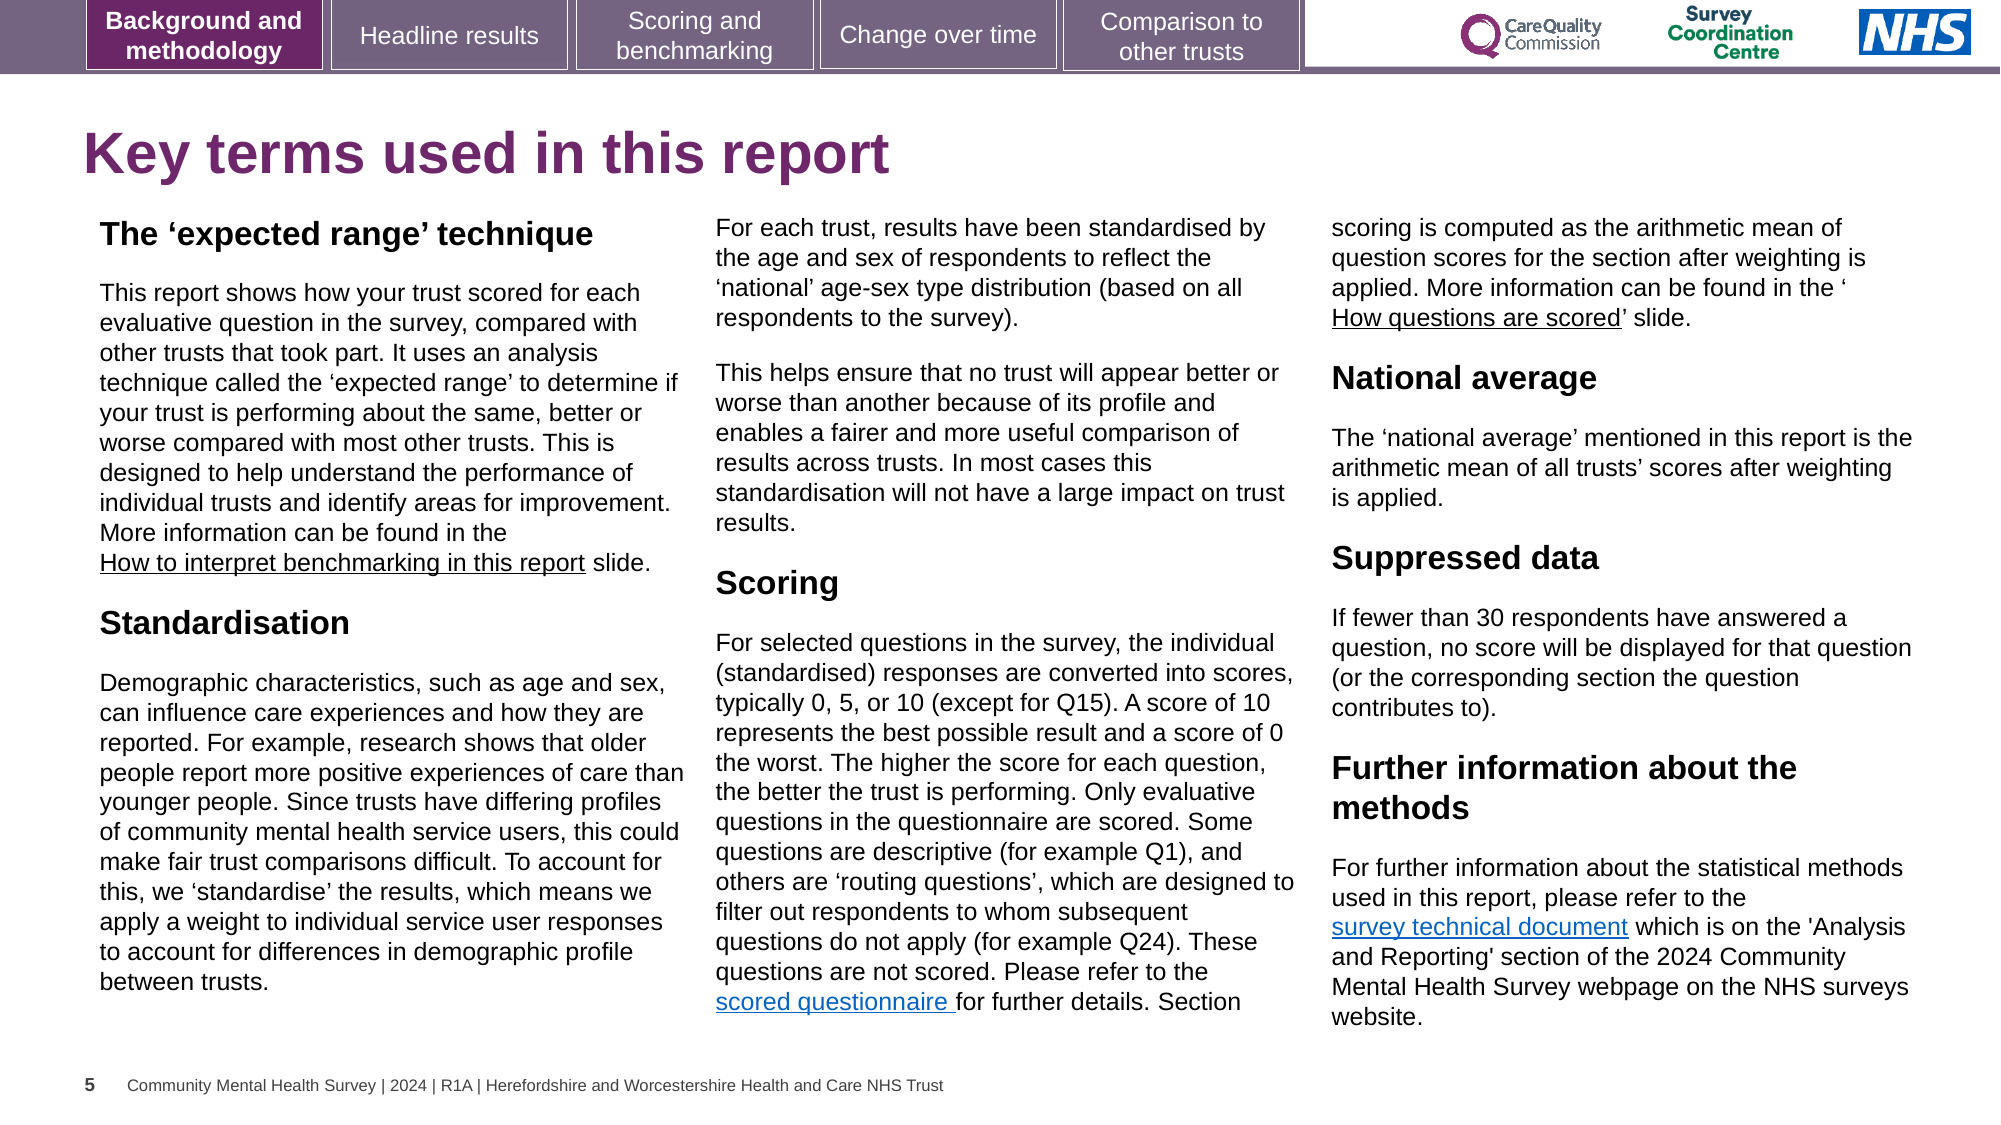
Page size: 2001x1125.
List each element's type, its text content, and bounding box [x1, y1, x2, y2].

text_box 5 [84, 1065, 122, 1125]
picture [1460, 13, 1602, 59]
picture [1859, 9, 1971, 55]
text_box The ‘expected range’ technique This report shows how your trust scored for each evaluative question in the survey, compared with other trusts that took part. It uses an analysis technique called the ‘expected range’ to determine if your trust is performing about the same, better or worse compared with most other trusts. This is designed to help understand the performance of individual trusts and identify areas for improvement. More information can be found in the How to interpret benchmarking in this report slide. Standardisation Demographic characteristics, such as age and sex, can influence care experiences and how they are reported. For example, research shows that older people report more positive experiences of care than younger people. Since trusts have differing profiles of community mental health service users, this could make fair trust comparisons difficult. To account for this, we ‘standardise’ the results, which means we apply a weight to individual service user responses to account for differences in demographic profile between trusts. For each trust, results have been standardised by the age and sex of respondents to reflect the ‘national’ age-sex type distribution (based on all respondents to the survey). This helps ensure that no trust will appear better or worse than another because of its profile and enables a fairer and more useful comparison of results across trusts. In most cases this standardisation will not have a large impact on trust results. Scoring For selected questions in the survey, the individual (standardised) responses are converted into scores, typically 0, 5, or 10 (except for Q15). A score of 10 represents the best possible result and a score of 0 the worst. The higher the score for each question, the better the trust is performing. Only evaluative questions in the questionnaire are scored. Some questions are descriptive (for example Q1), and others are ‘routing questions’, which are designed to filter out respondents to whom subsequent questions do not apply (for example Q24). These questions are not scored. Please refer to the scored questionnaire for further details. Section scoring is computed as the arithmetic mean of question scores for the section after weighting is applied. More information can be found in the ‘How questions are scored’ slide. National average The ‘national average’ mentioned in this report is the arithmetic mean of all trusts’ scores after weighting is applied. Suppressed data If fewer than 30 respondents have answered a question, no score will be displayed for that question (or the corresponding section the question contributes to). Further information about the methods For further information about the statistical methods used in this report, please refer to the survey technical document which is on the 'Analysis and Reporting' section of the 2024 Community Mental Health Survey webpage on the NHS surveys website. [84, 204, 1934, 1035]
title Key terms used in this report [68, 100, 1942, 209]
picture [1666, 3, 1794, 61]
